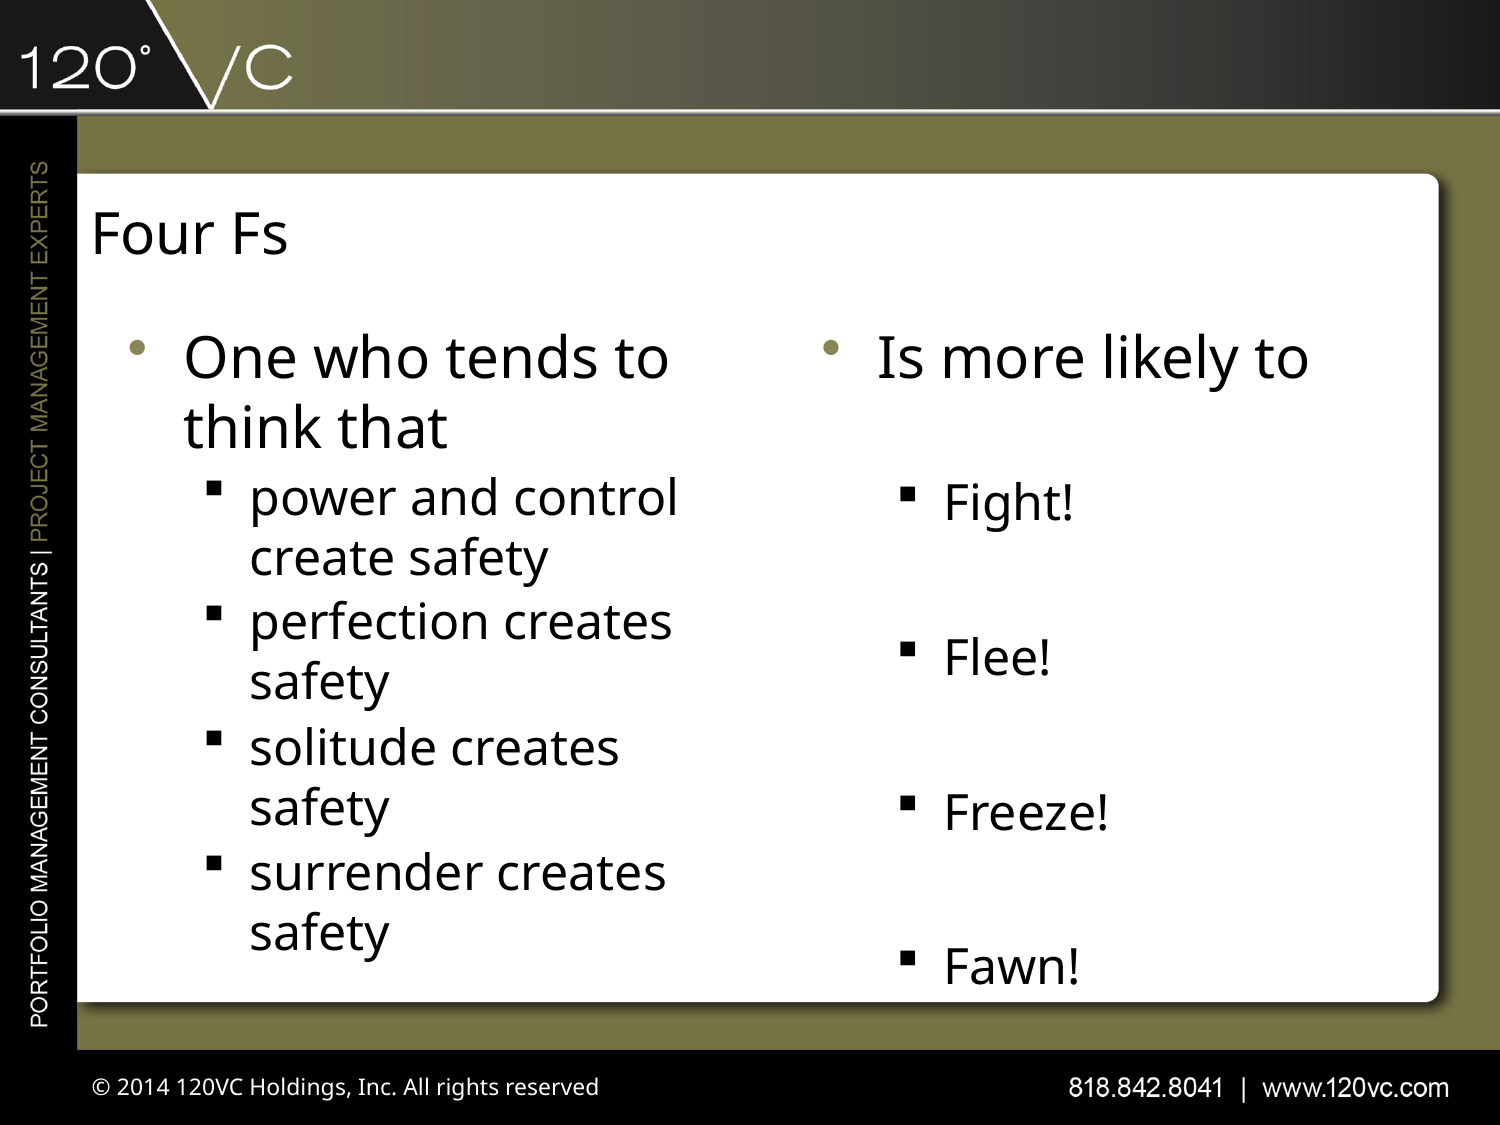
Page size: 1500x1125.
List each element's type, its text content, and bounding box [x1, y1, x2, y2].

slide_number © 2014 120VC Holdings, Inc. All rights reserved [76, 1065, 700, 1103]
title Four Fs [75, 174, 1438, 288]
picture [0, 0, 1500, 1125]
list Is more likely to Fight! Flee! Freeze! Fawn! [768, 312, 1438, 1000]
list One who tends to think that power and control create safety perfection creates safety solitude creates safety surrender creates safety [75, 312, 744, 1000]
